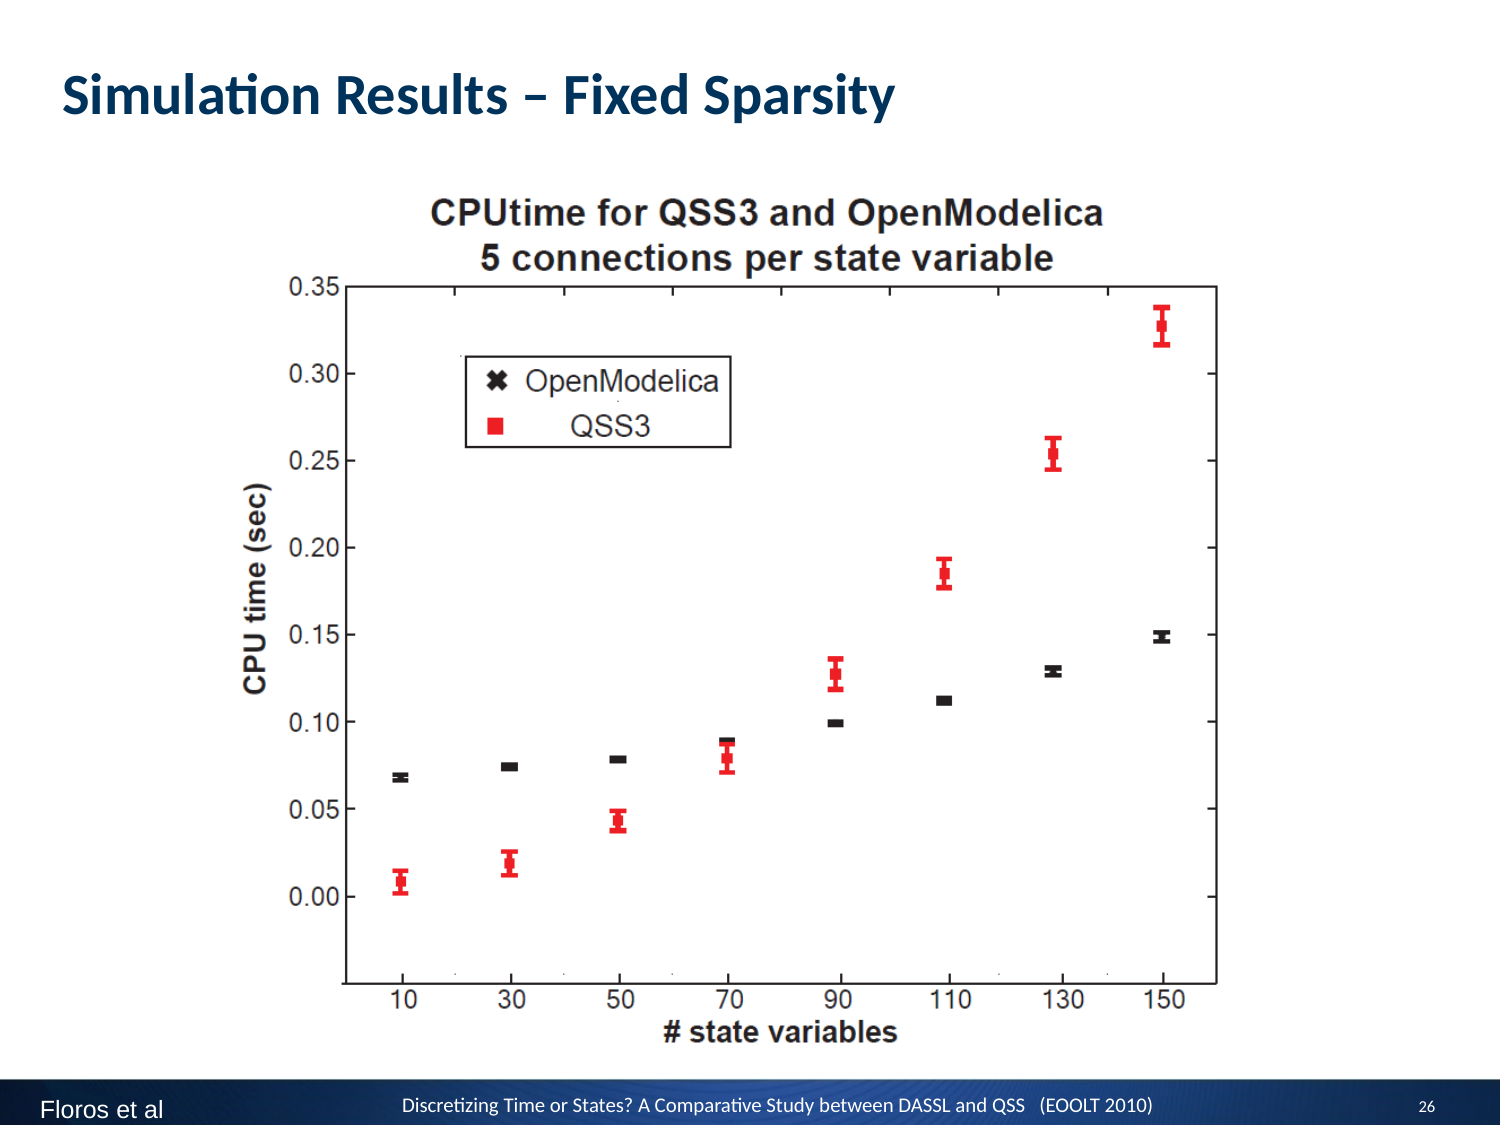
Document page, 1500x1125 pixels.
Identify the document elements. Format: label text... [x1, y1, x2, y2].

footer Discretizing Time or States? A Comparative Study between DASSL and QSS (EOOLT 2010) [367, 1083, 1188, 1125]
picture [0, 1078, 1500, 1125]
slide_number 26 [1188, 1088, 1451, 1125]
title Simulation Results – Fixed Sparsity [62, 50, 1438, 177]
picture [223, 185, 1255, 1055]
